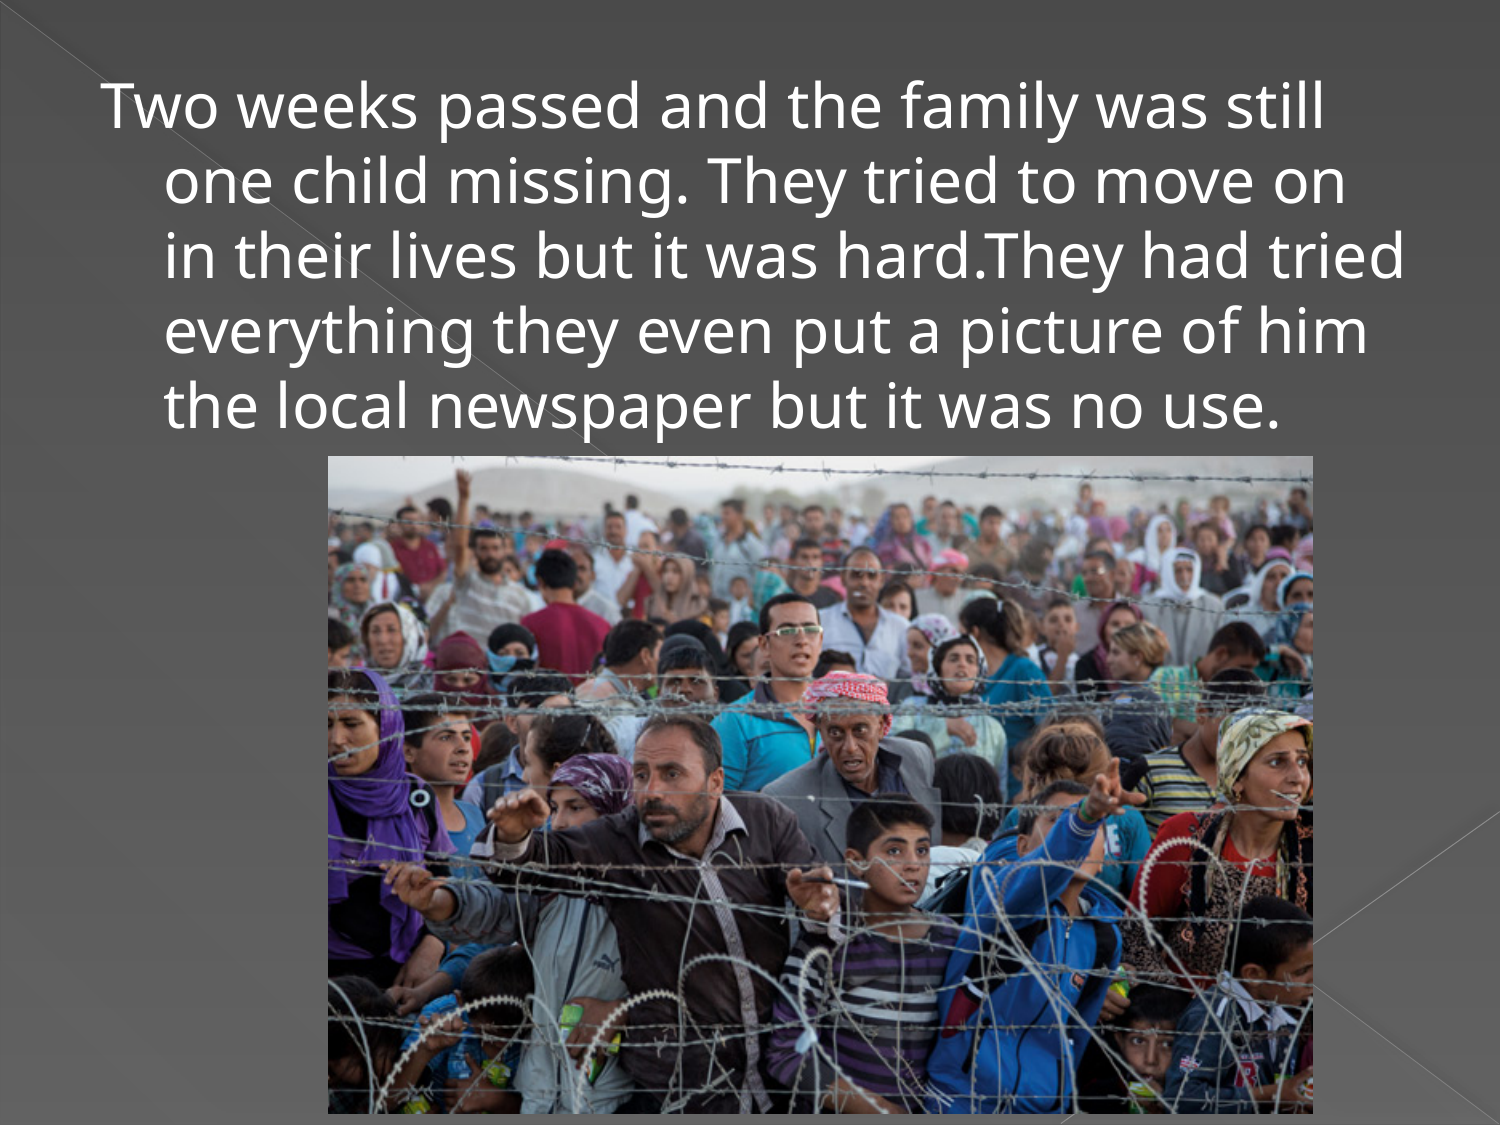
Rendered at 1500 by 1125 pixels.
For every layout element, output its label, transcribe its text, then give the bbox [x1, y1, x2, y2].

list Two weeks passed and the family was still one child missing. They tried to move on in their lives but it was hard.They had tried everything they even put a picture of him the local newspaper but it was no use. [75, 58, 1425, 1059]
picture [327, 456, 1313, 1114]
